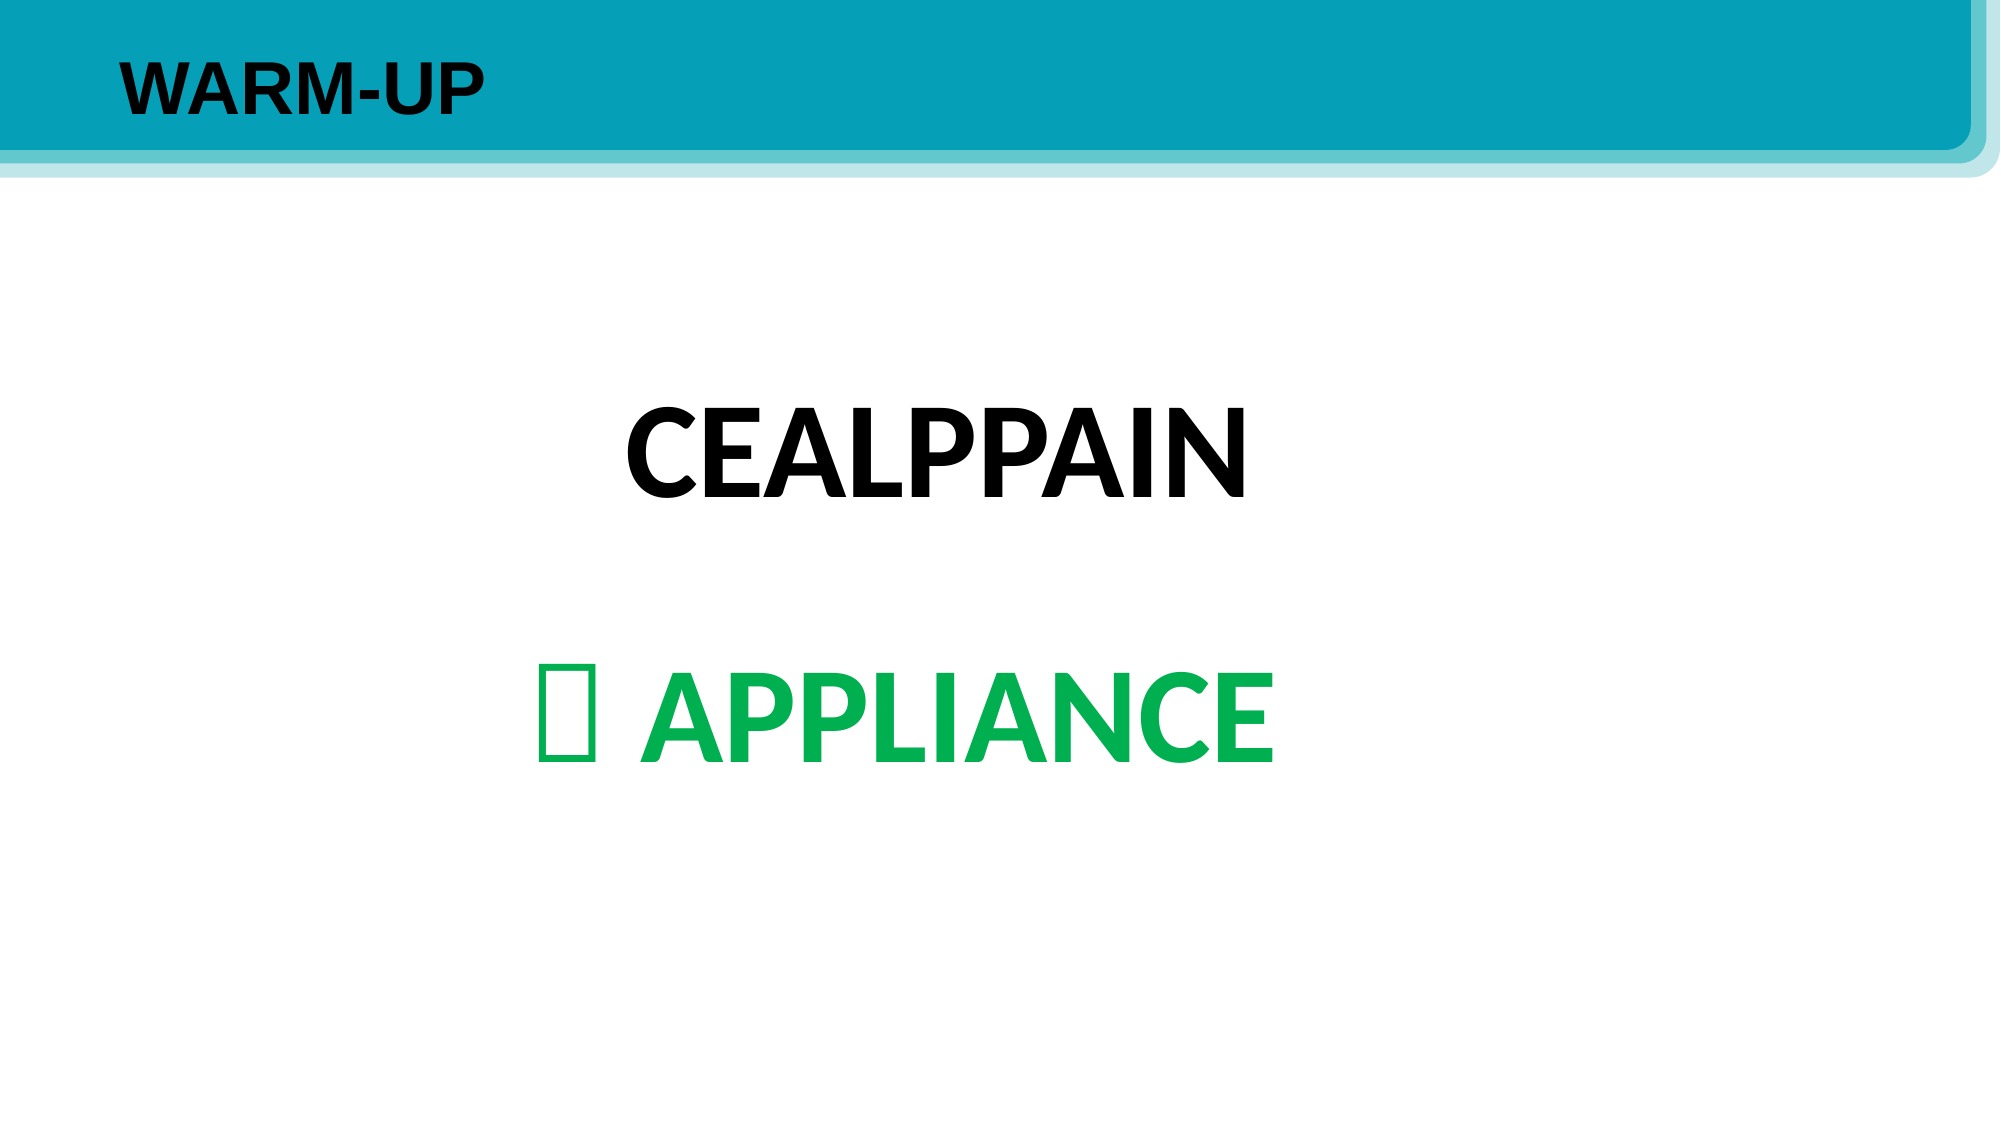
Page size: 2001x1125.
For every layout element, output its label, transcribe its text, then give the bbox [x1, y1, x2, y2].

text_box CEALPPAIN [485, 352, 1486, 532]
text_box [0, 0, 2000, 178]
text_box  APPLIANCE [402, 617, 1403, 798]
